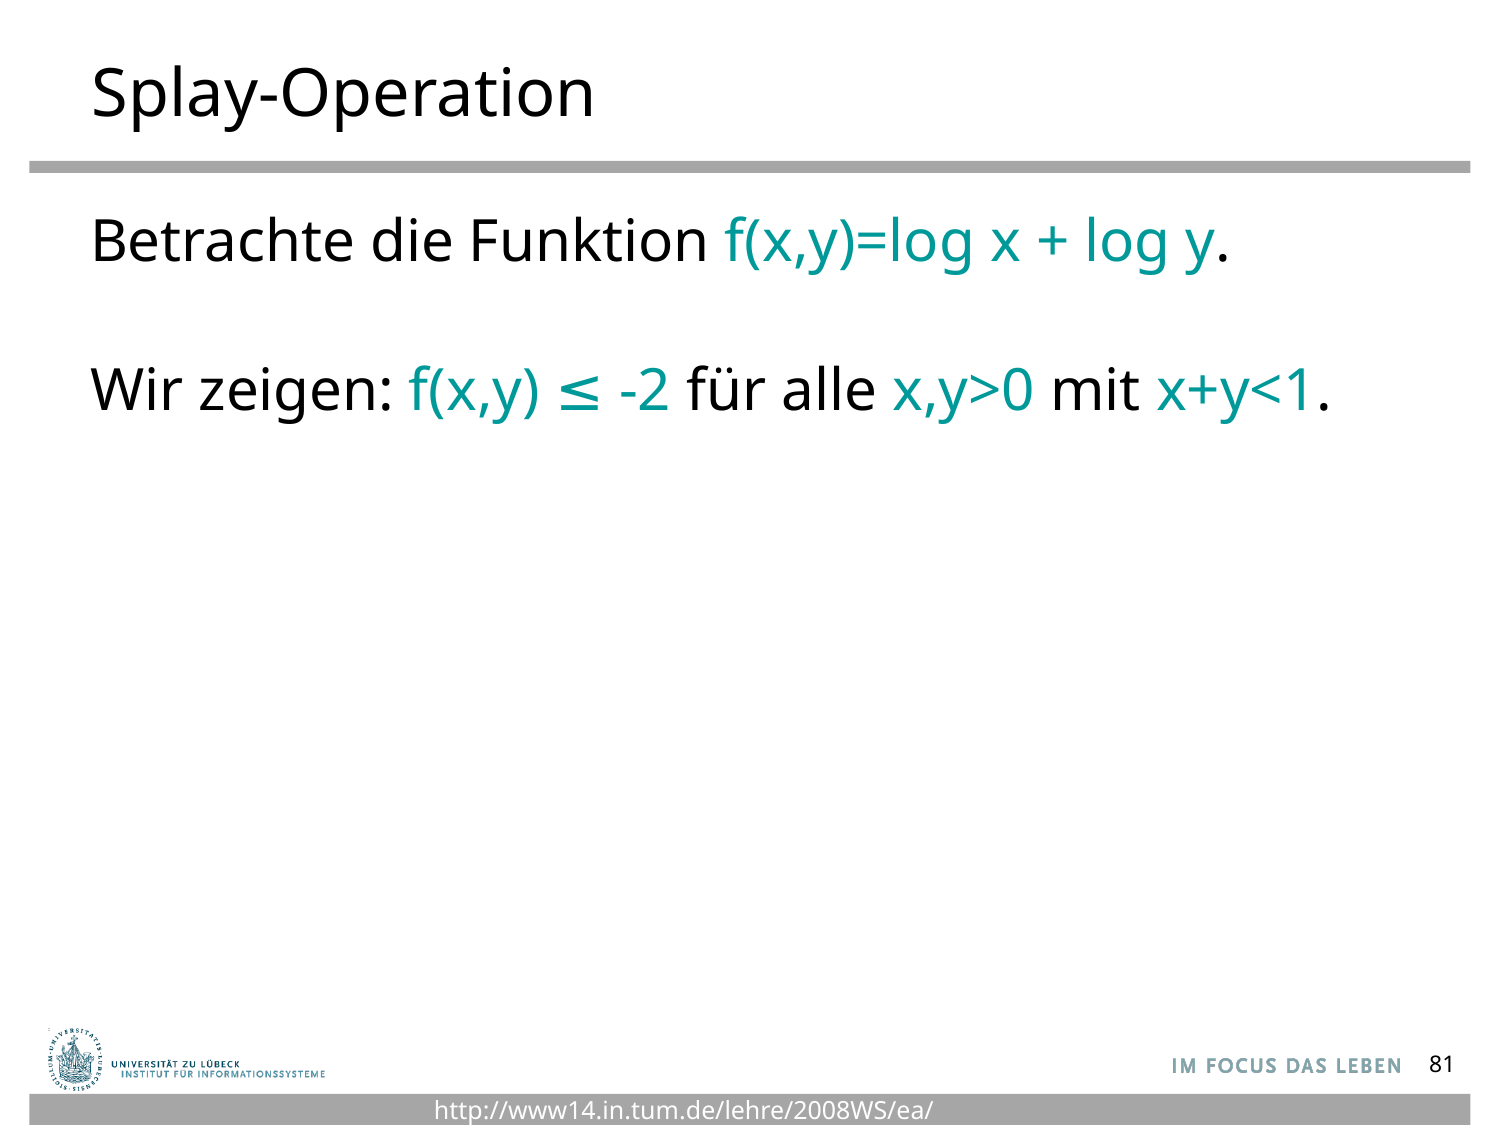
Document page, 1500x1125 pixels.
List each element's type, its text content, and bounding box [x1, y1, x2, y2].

slide_number 81 [1305, 1050, 1471, 1083]
text_box http://www14.in.tum.de/lehre/2008WS/ea/index.html.de [419, 1087, 1046, 1125]
title Splay-Operation [76, 42, 1427, 126]
list Betrachte die Funktion f(x,y)=log x + log y. Wir zeigen: f(x,y) ≤ -2 für alle x,y>0 mit x+y<1. [75, 203, 1425, 1019]
picture [1173, 1058, 1305, 1073]
